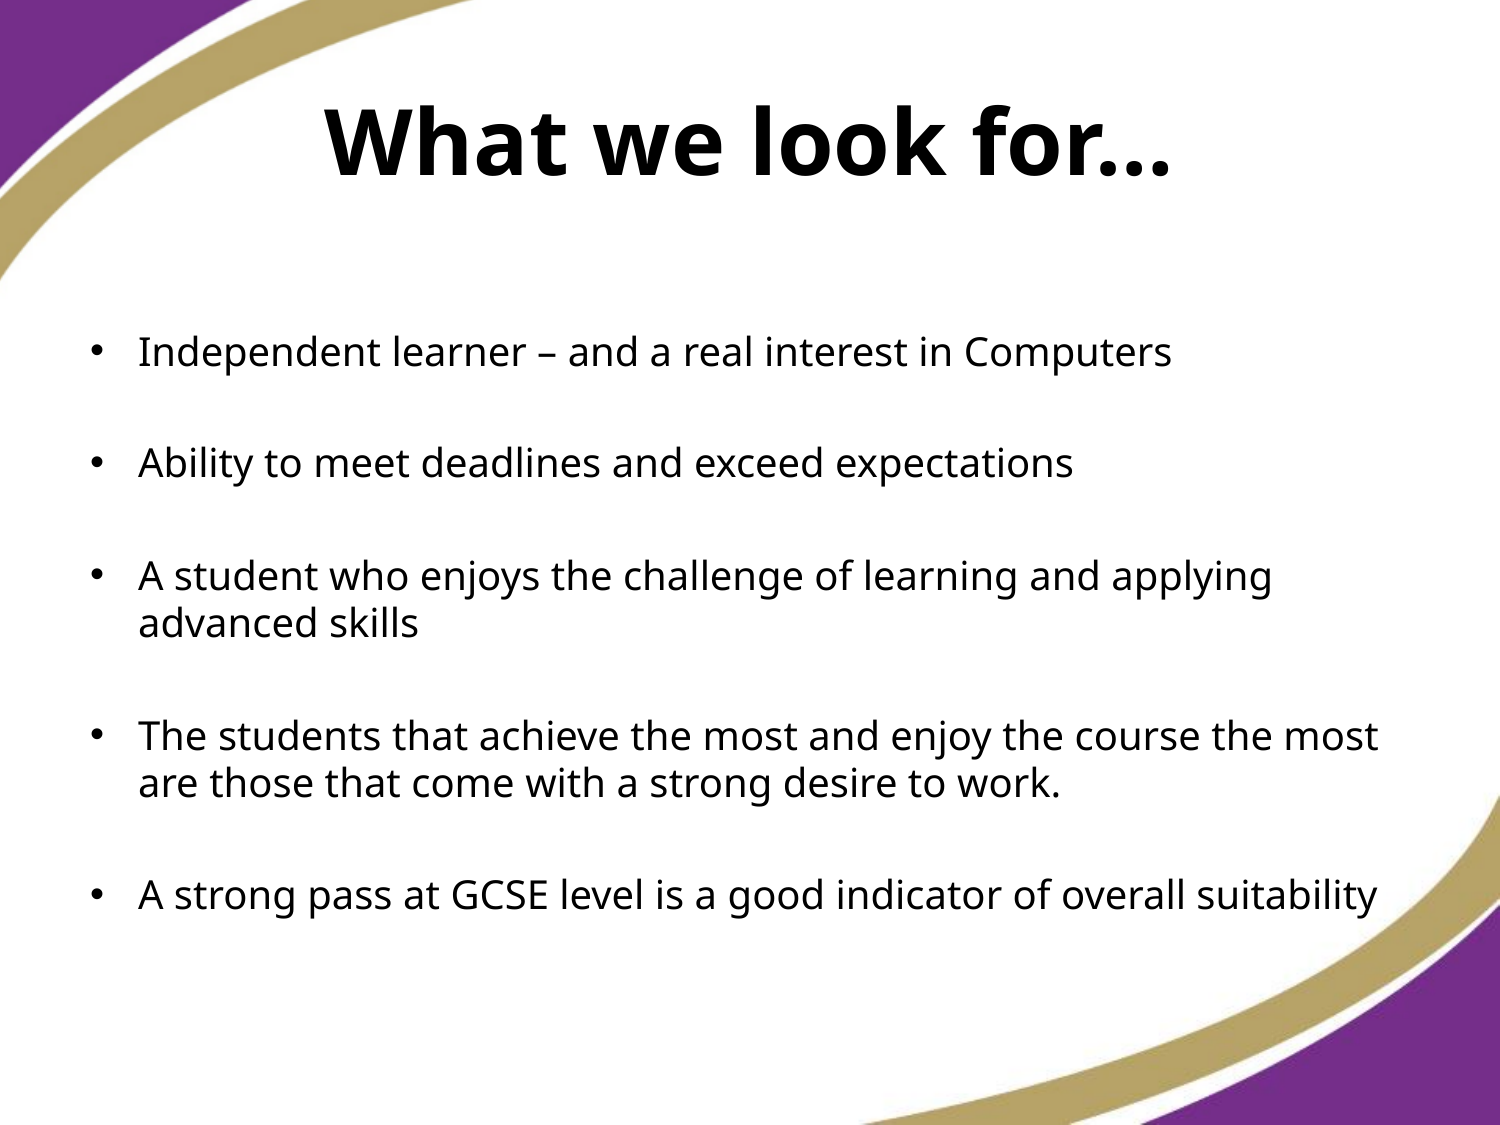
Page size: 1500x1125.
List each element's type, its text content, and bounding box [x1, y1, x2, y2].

list Independent learner – and a real interest in Computers Ability to meet deadlines and exceed expectations A student who enjoys the challenge of learning and applying advanced skills The students that achieve the most and enjoy the course the most are those that come with a strong desire to work. A strong pass at GCSE level is a good indicator of overall suitability [75, 262, 1425, 1005]
title What we look for… [506, 45, 1425, 233]
picture [0, 0, 503, 303]
picture [708, 668, 1500, 1125]
